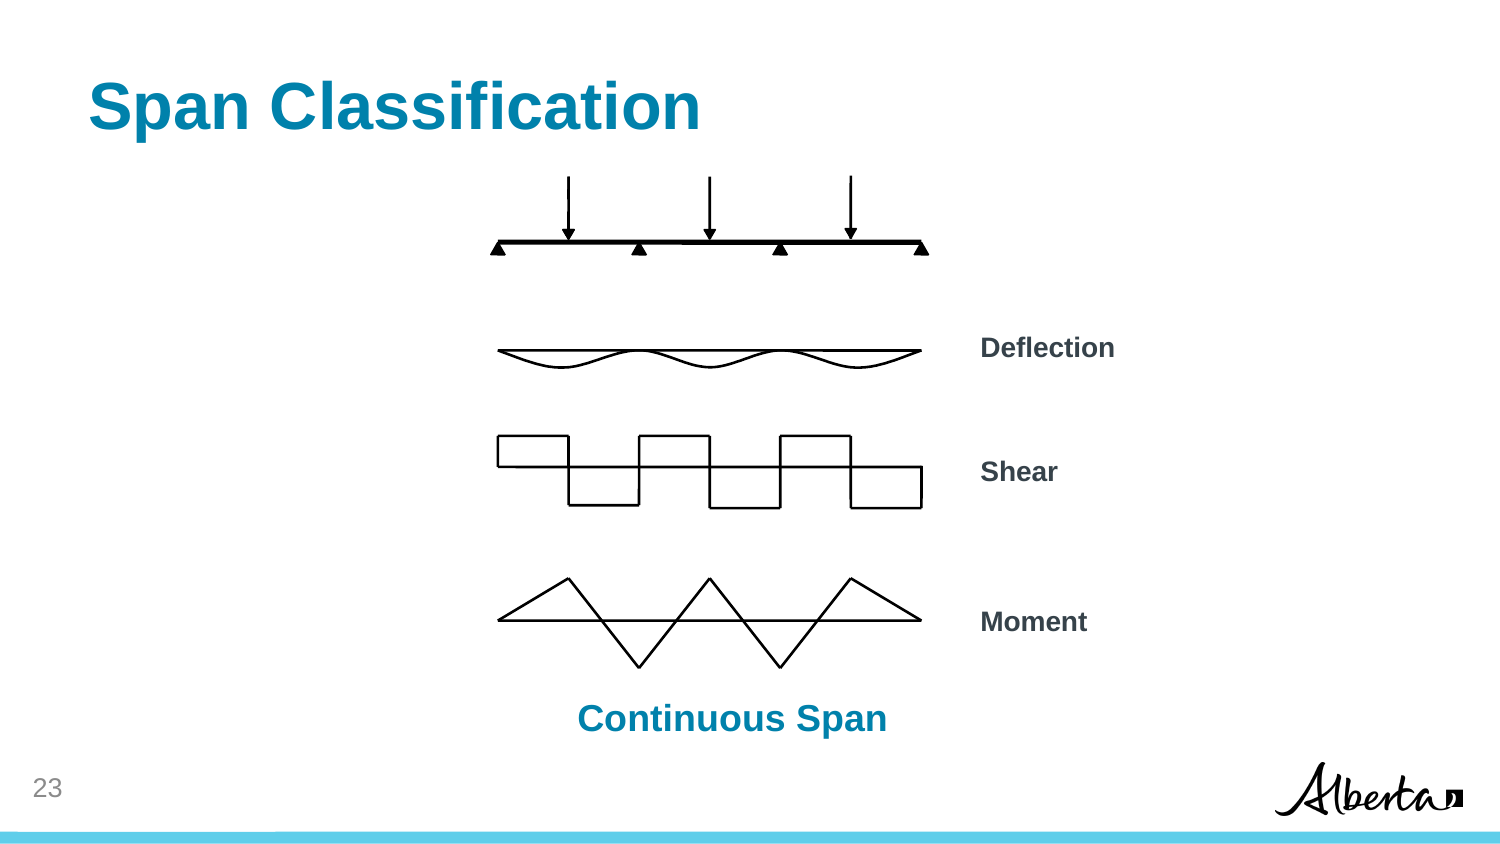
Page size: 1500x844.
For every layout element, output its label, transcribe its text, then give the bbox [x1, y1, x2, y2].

text_box [773, 243, 787, 254]
text_box [915, 243, 928, 254]
text_box [710, 230, 715, 238]
text_box [491, 243, 505, 254]
title Span Classification [88, 55, 1437, 141]
text_box [665, 498, 835, 581]
text_box [851, 229, 856, 237]
picture [1275, 762, 1463, 816]
text_box Moment [965, 596, 1313, 645]
slide_number 22 [17, 764, 356, 810]
text_box [497, 350, 639, 368]
text_box Deflection [965, 321, 1313, 371]
text_box Continuous Span [562, 686, 910, 746]
text_box [632, 242, 646, 254]
text_box Shear [965, 445, 1313, 495]
text_box [640, 350, 780, 368]
text_box [781, 350, 922, 368]
